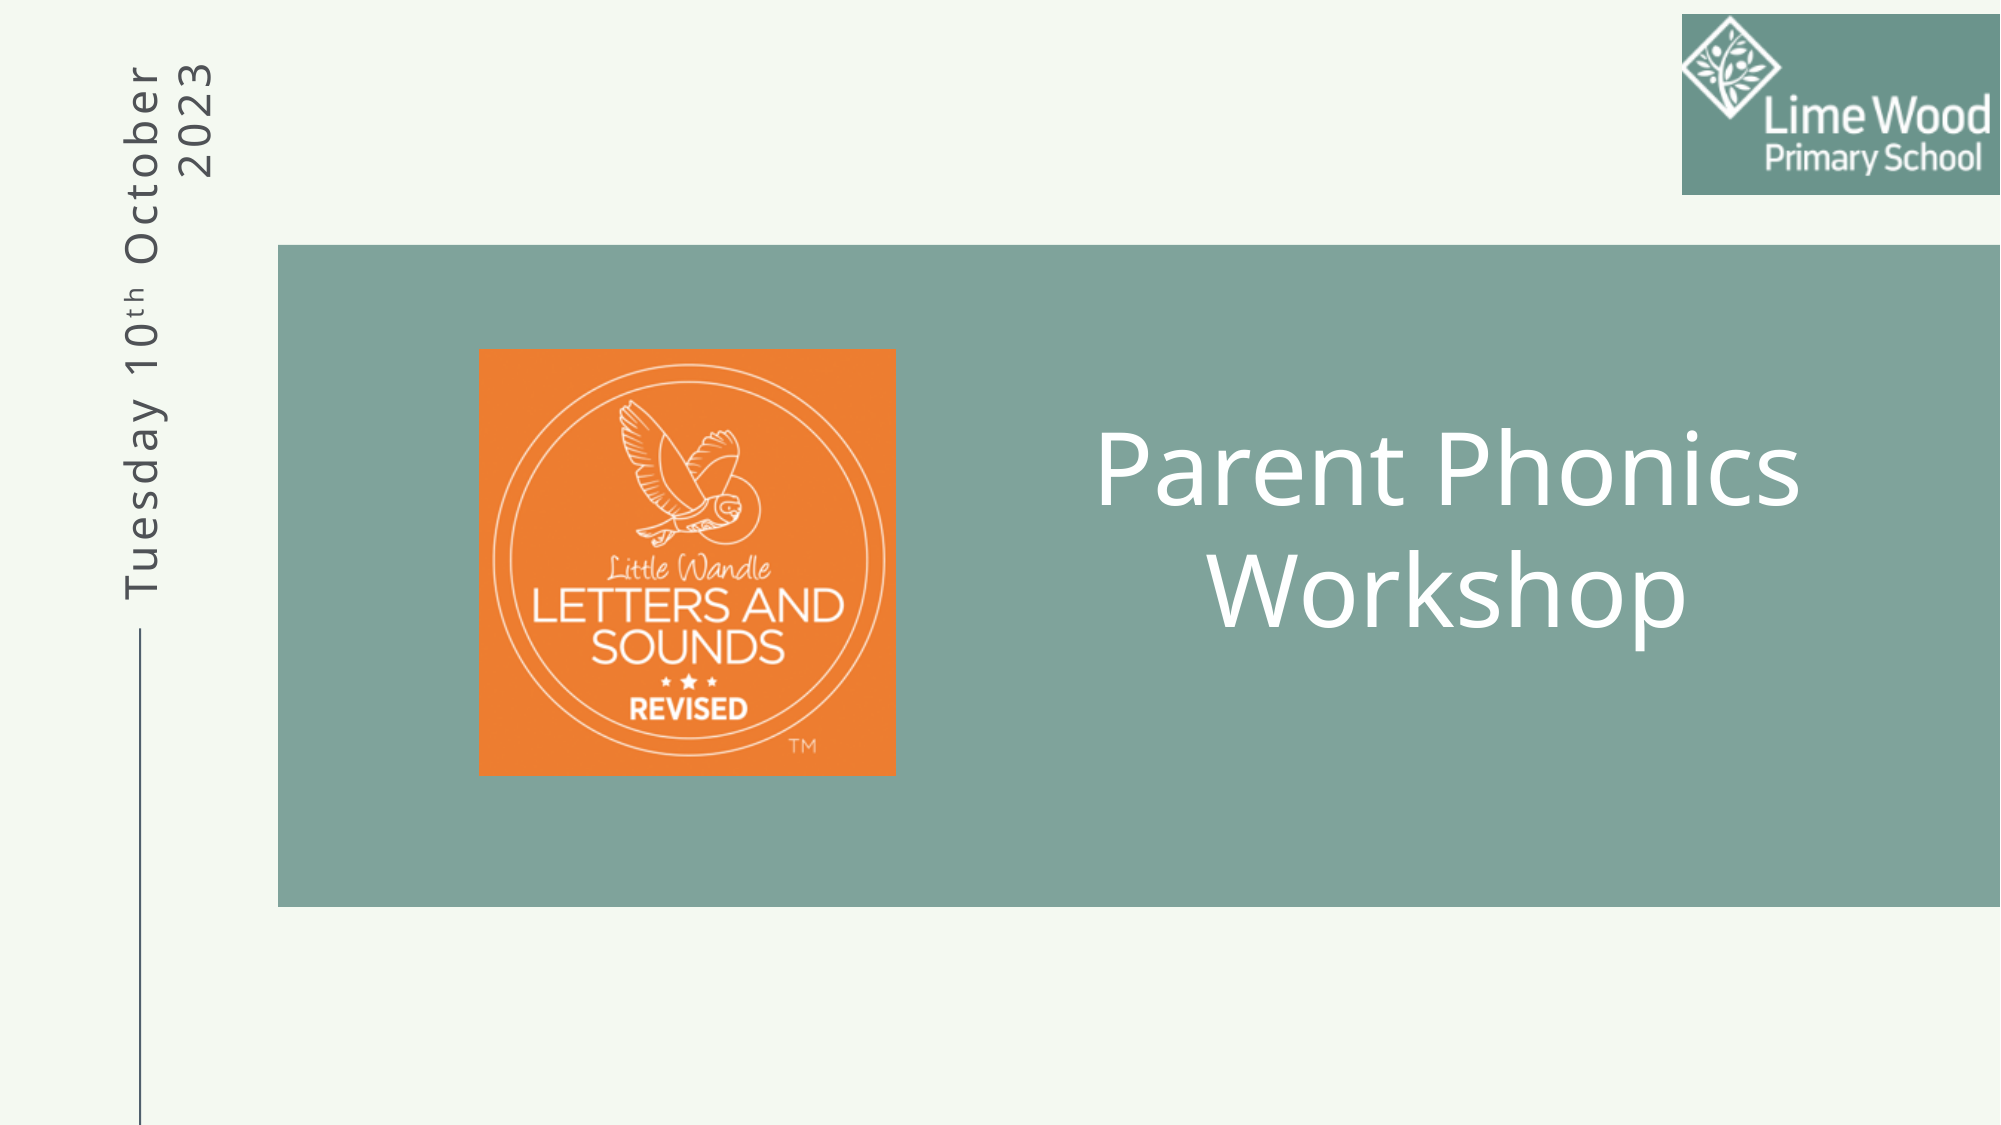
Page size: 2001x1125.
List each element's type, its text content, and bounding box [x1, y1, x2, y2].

picture [479, 349, 896, 776]
text_box [278, 244, 2000, 907]
text_box Parent Phonics Workshop [958, 403, 1938, 648]
picture [1682, 14, 2000, 195]
text_box Tuesday 10th October 2023 [112, 62, 220, 725]
